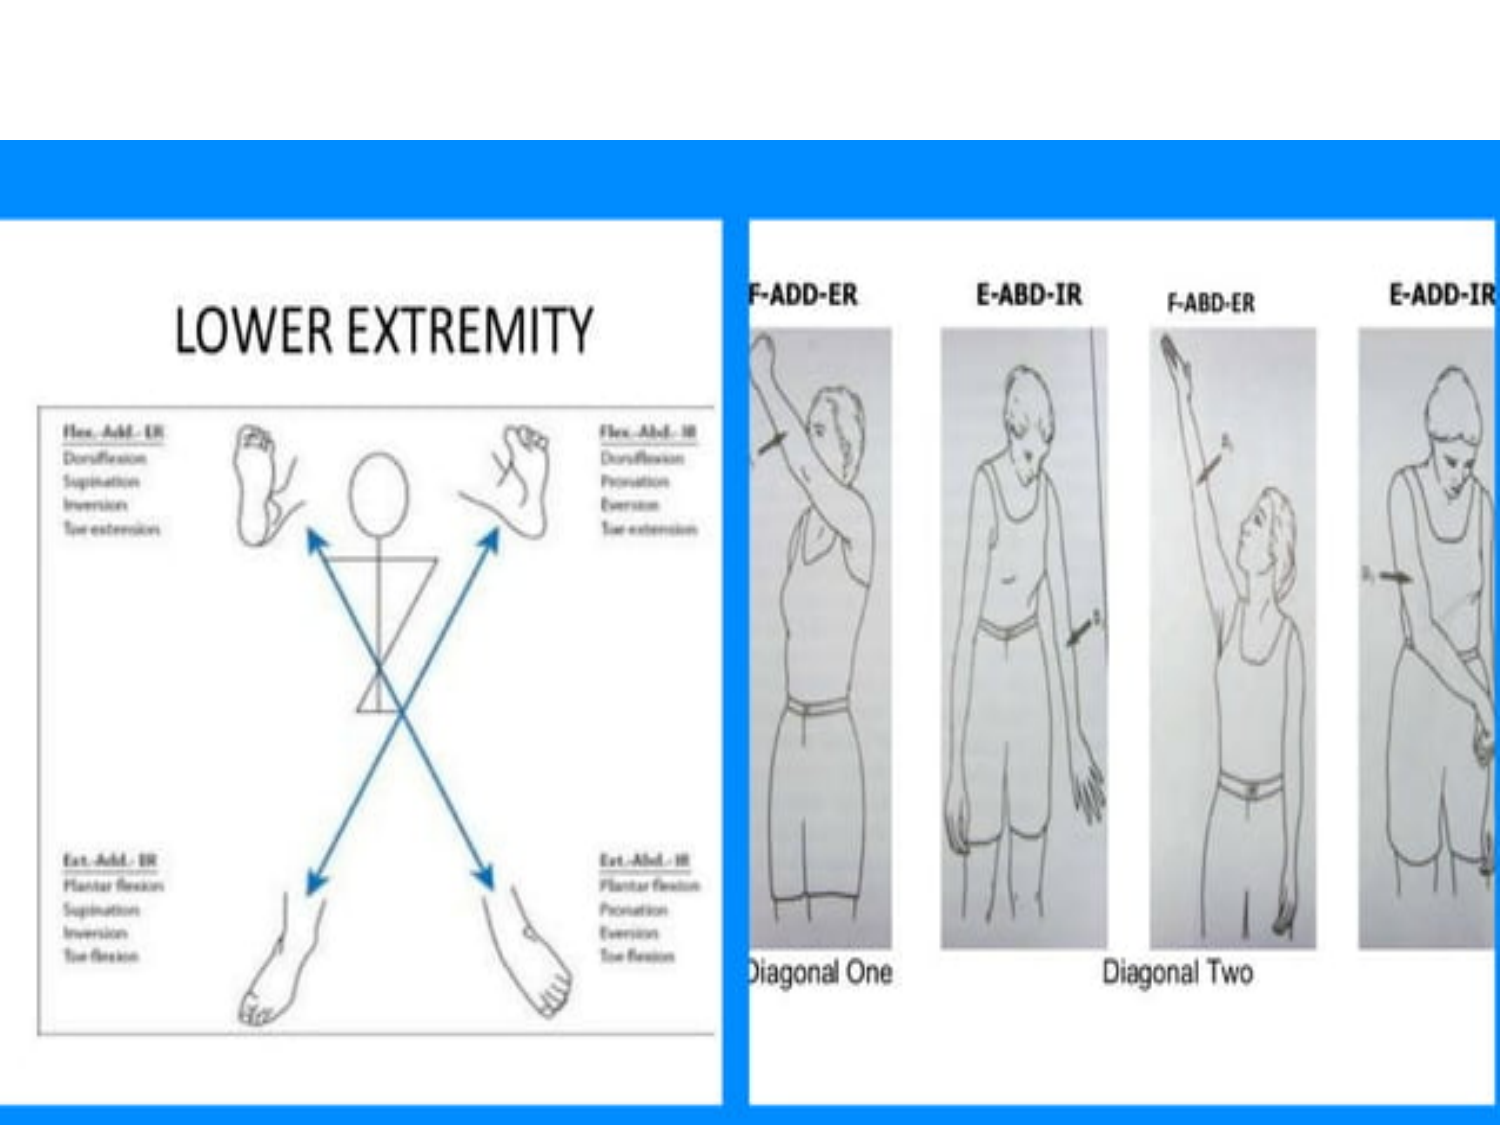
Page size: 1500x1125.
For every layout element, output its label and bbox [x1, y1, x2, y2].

picture [0, 139, 1500, 1125]
